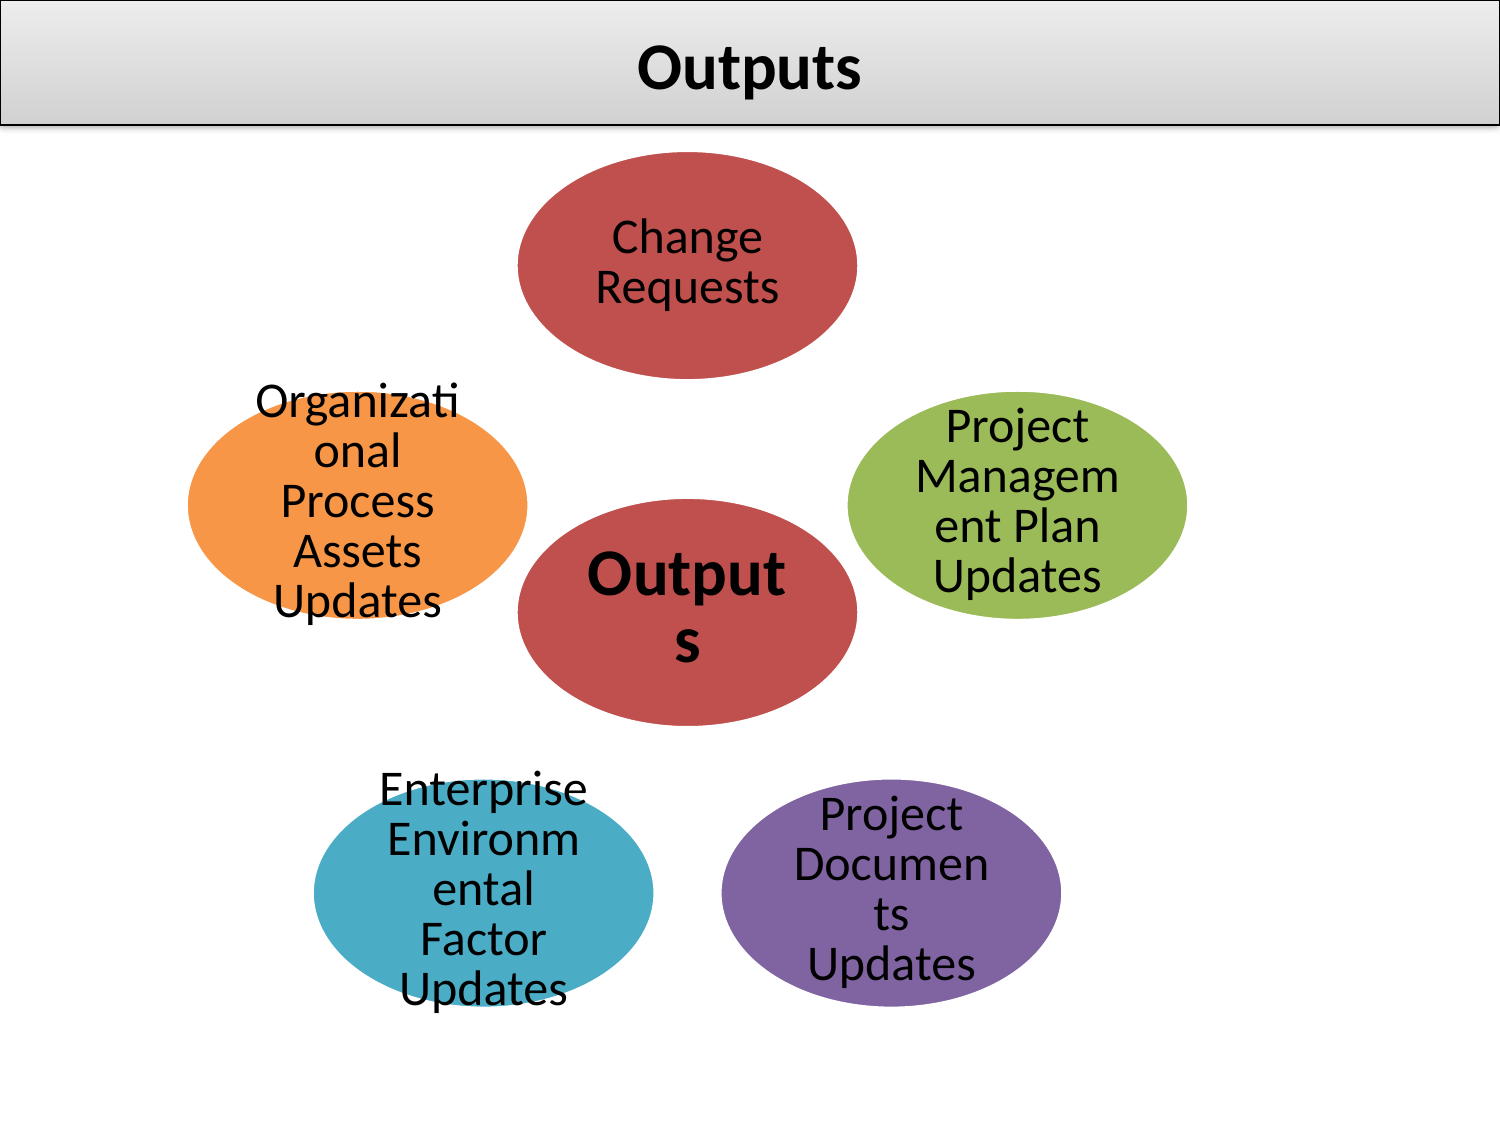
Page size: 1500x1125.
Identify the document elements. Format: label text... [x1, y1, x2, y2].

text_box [0, 149, 1376, 1076]
text_box Outputs [0, 0, 1500, 126]
